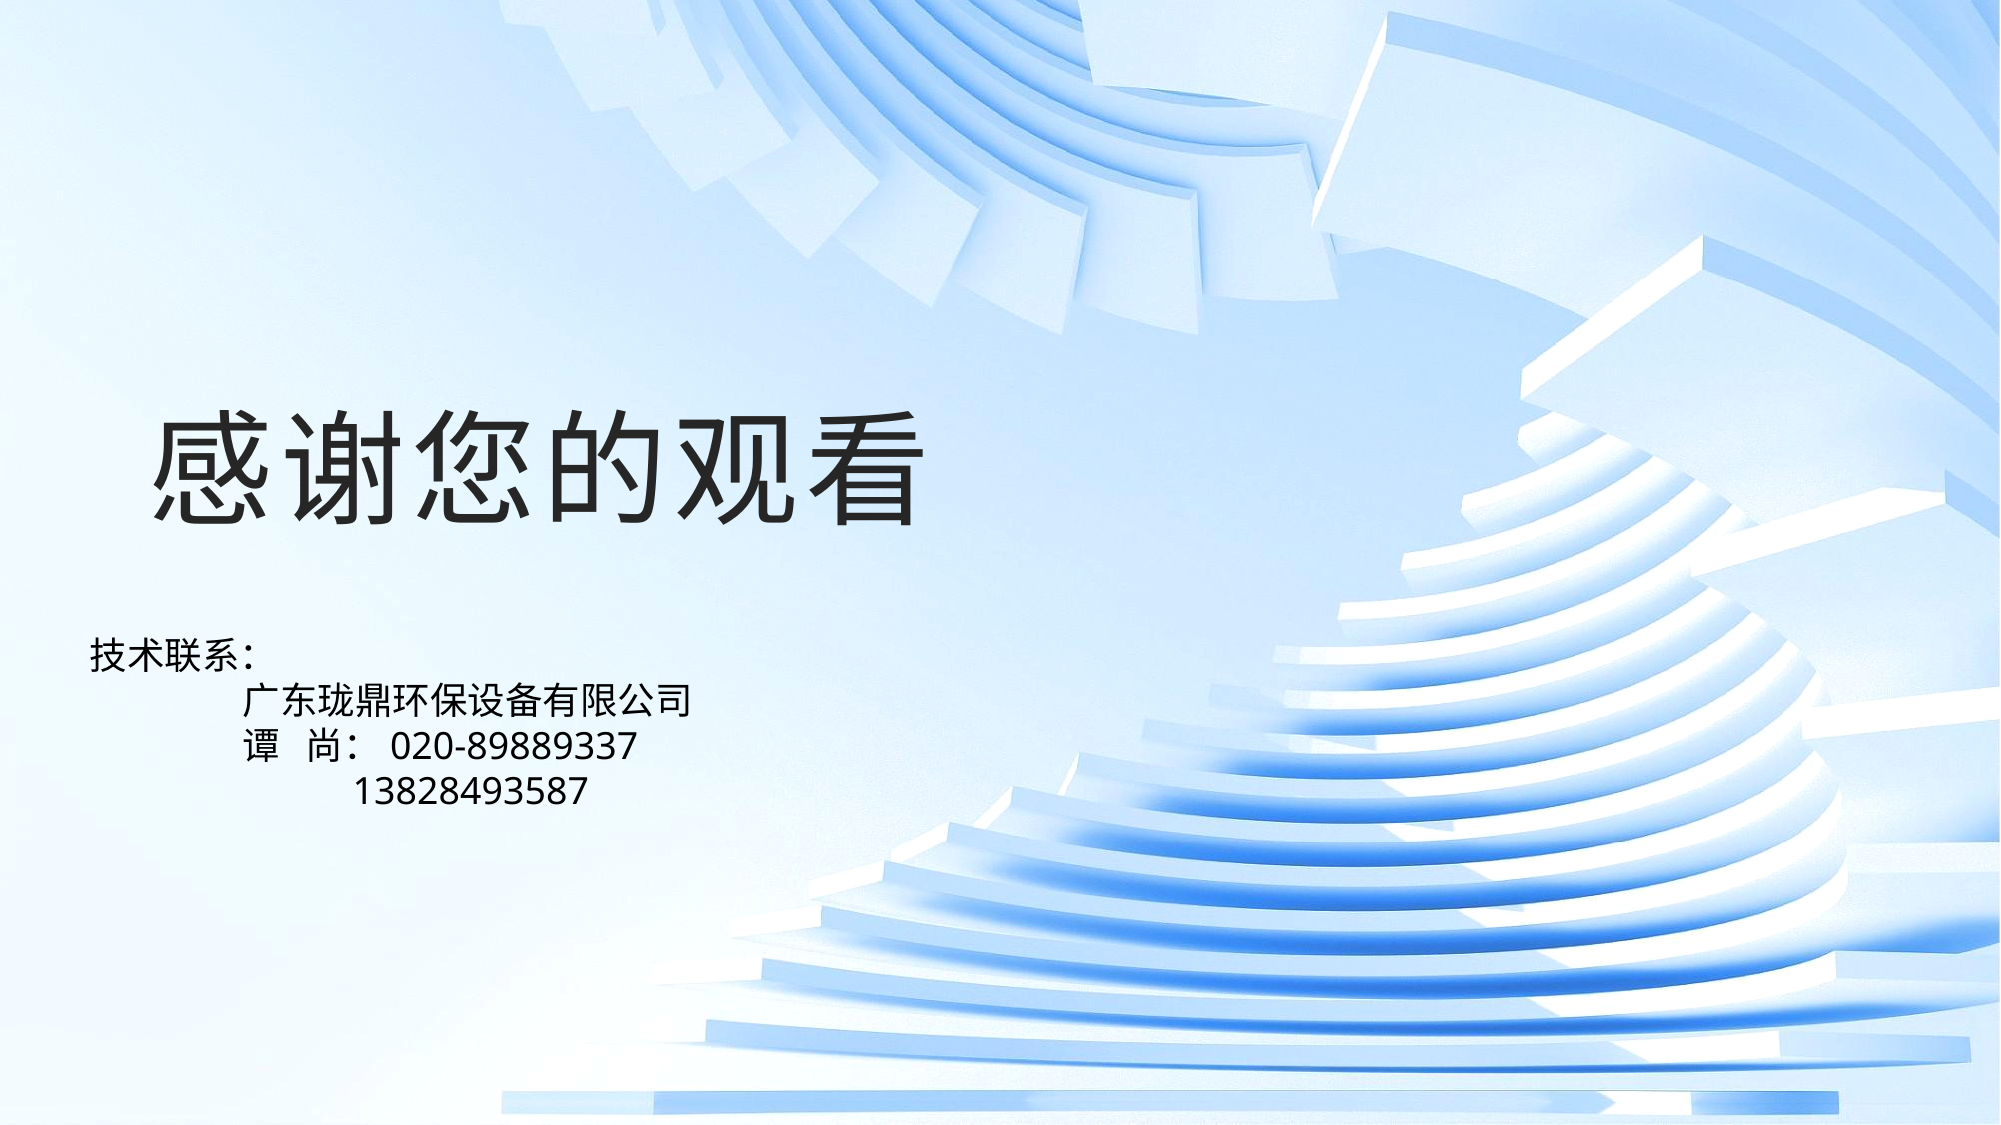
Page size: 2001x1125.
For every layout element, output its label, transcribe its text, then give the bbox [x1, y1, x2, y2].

title 感谢您的观看 [148, 296, 1136, 635]
text_box 技术联系： 广东珑鼎环保设备有限公司 谭 尚：020-89889337 13828493587 [74, 624, 1038, 820]
picture [0, 0, 2000, 1125]
